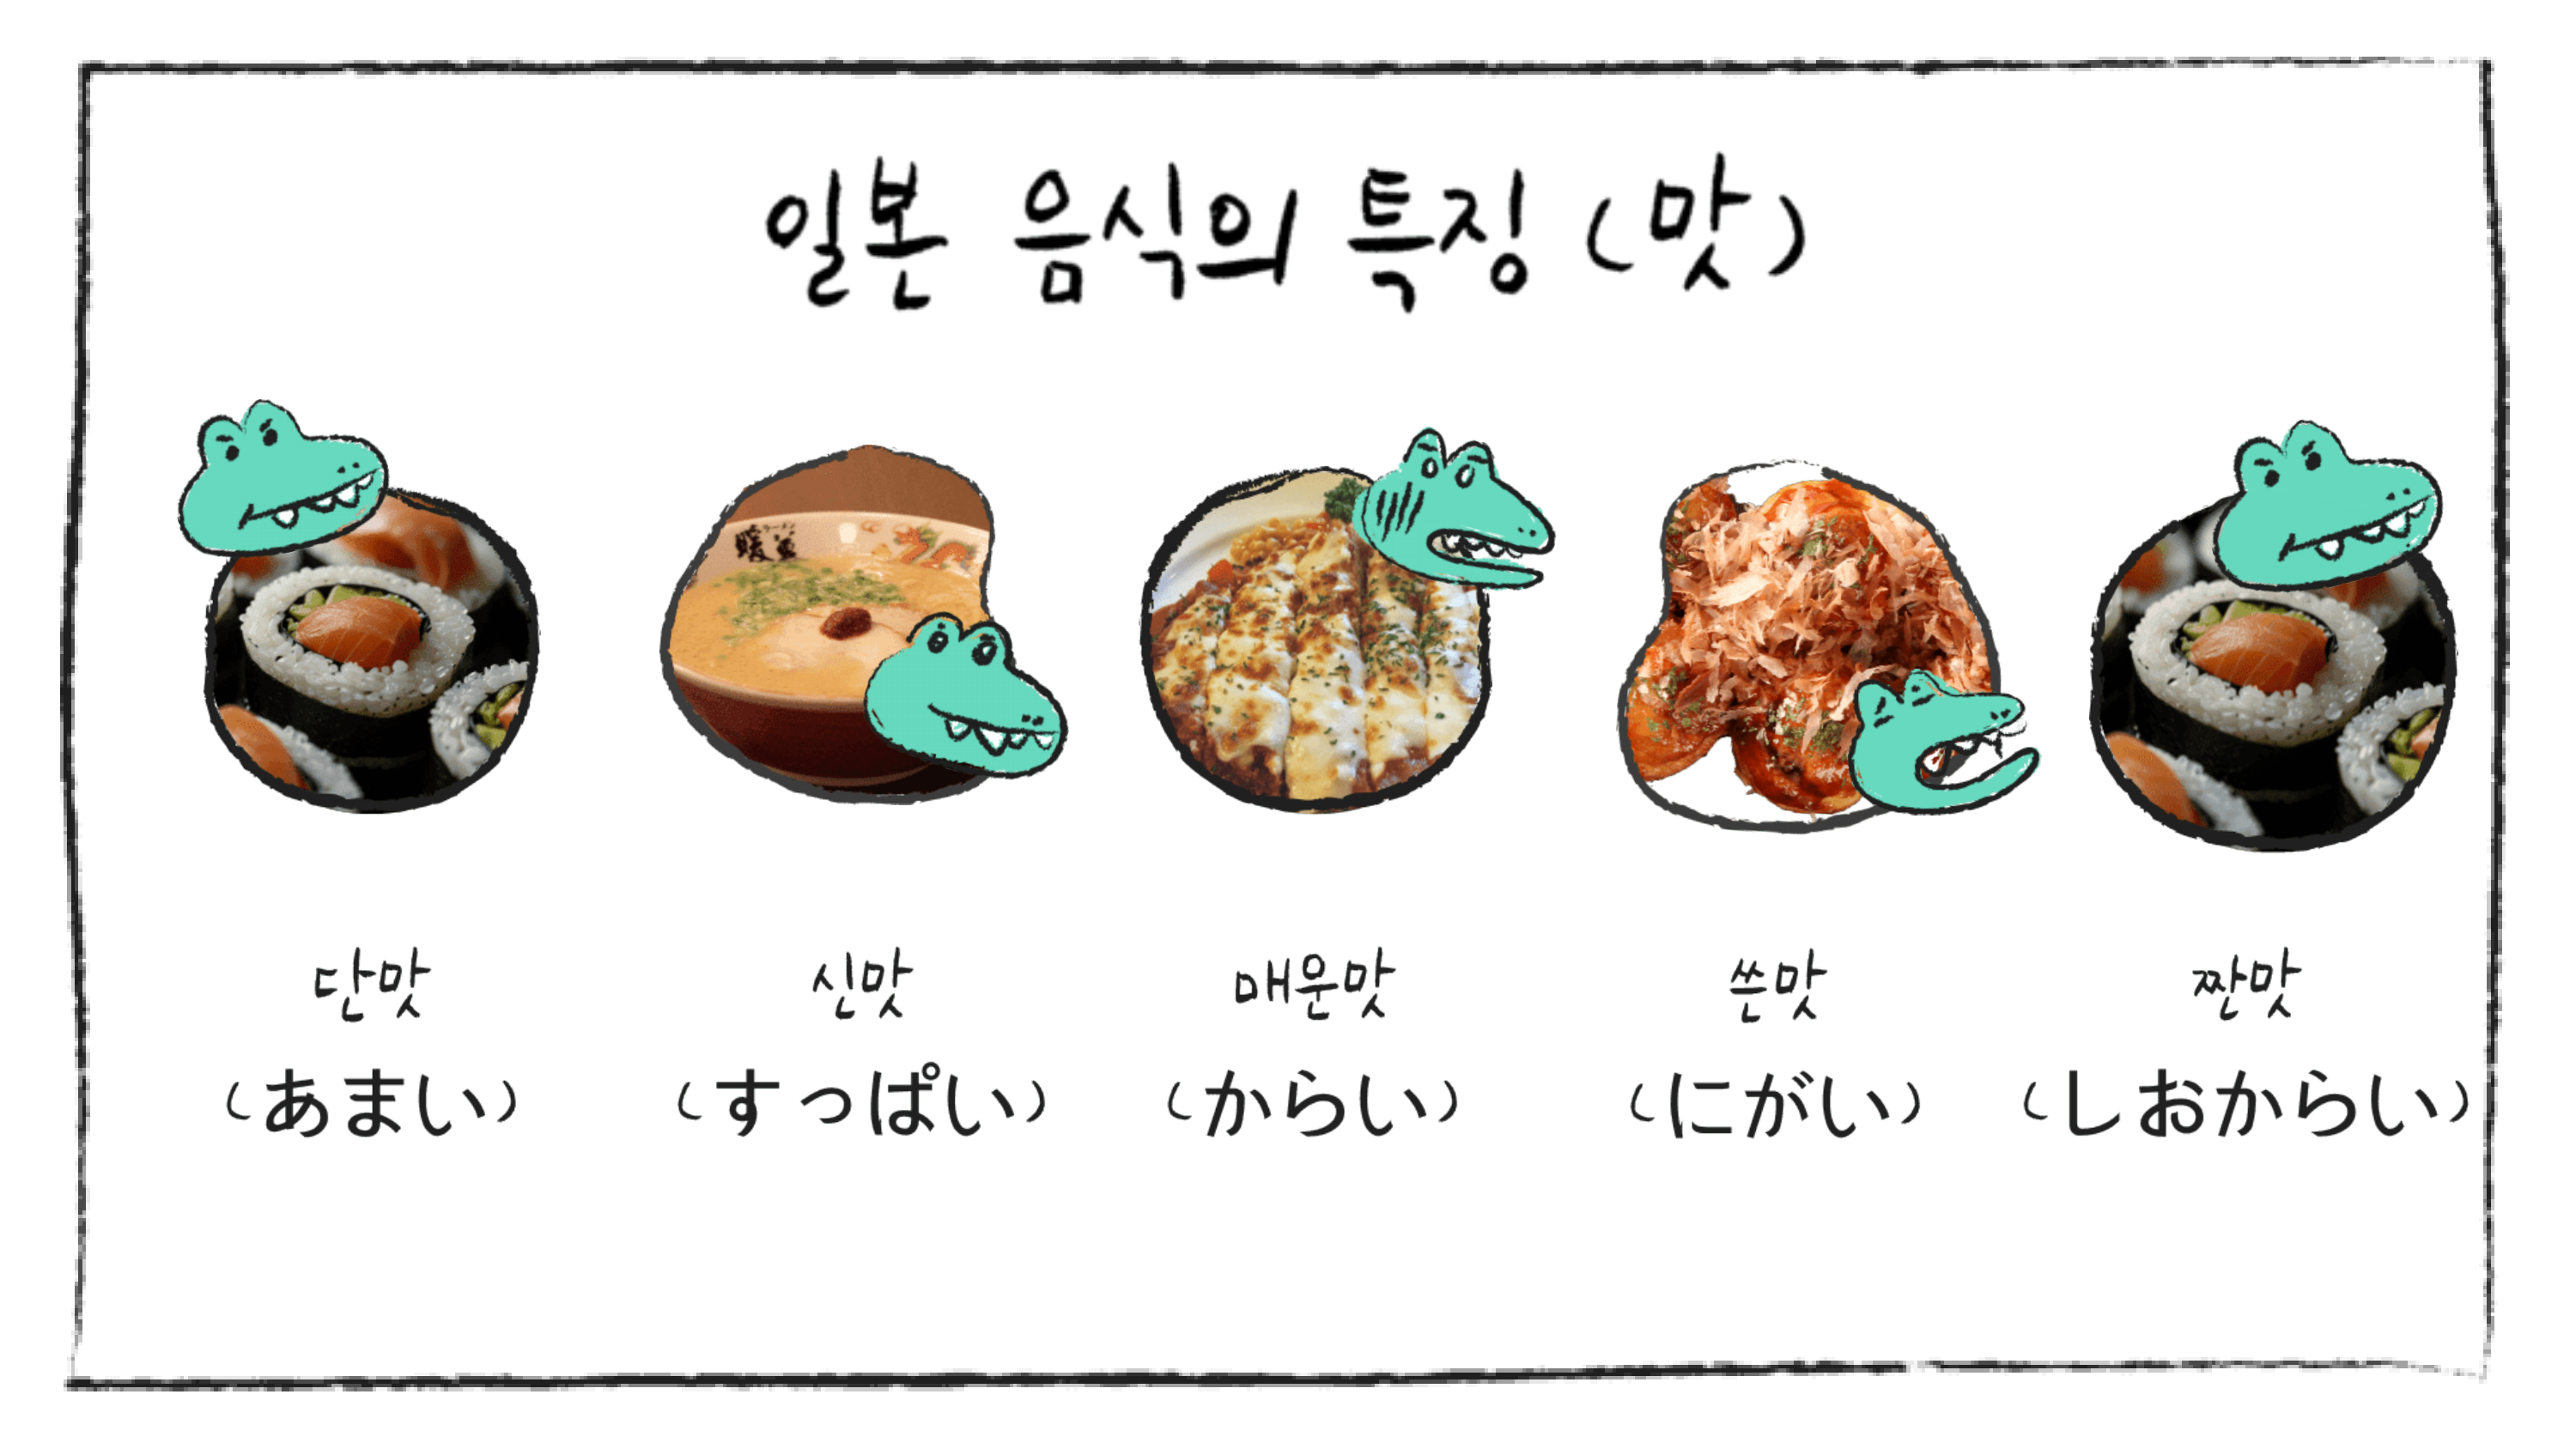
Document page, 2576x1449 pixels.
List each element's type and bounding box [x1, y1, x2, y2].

picture [60, 57, 2551, 1392]
